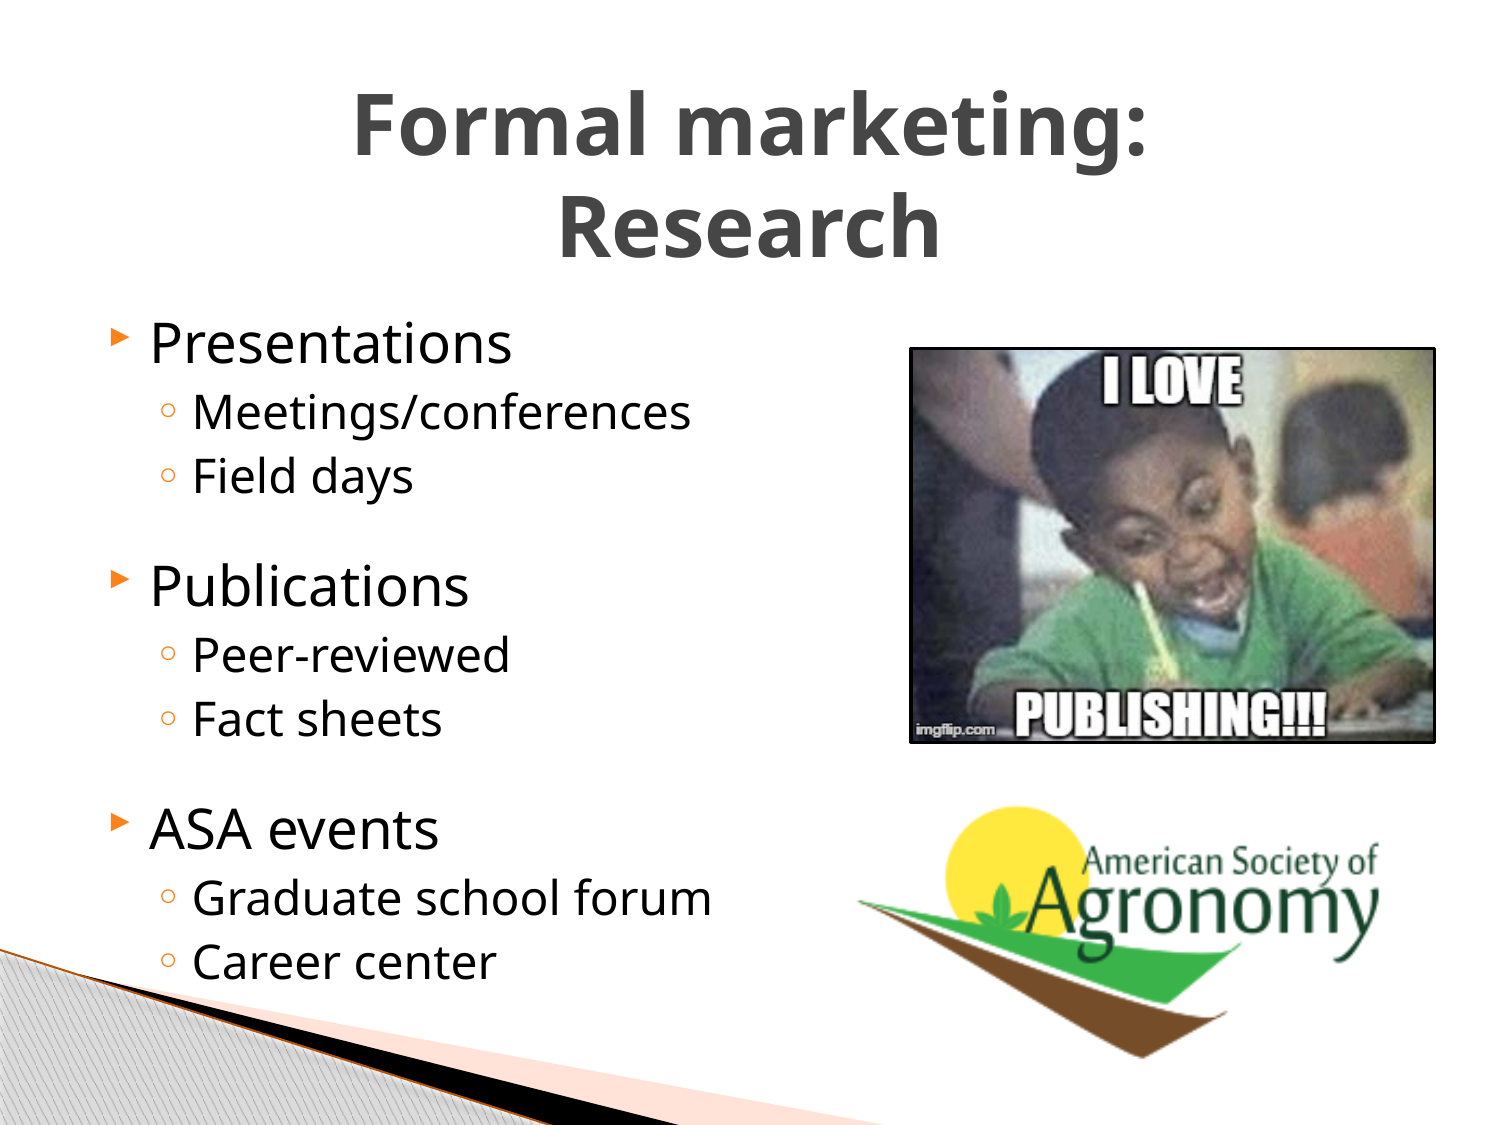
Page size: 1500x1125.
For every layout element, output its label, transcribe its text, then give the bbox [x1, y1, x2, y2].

title Formal marketing: Research [75, 45, 1425, 300]
list Presentations Meetings/conferences Field days Publications Peer-reviewed Fact sheets ASA events Graduate school forum Career center [75, 300, 1425, 1072]
picture [849, 799, 1391, 1071]
picture [912, 349, 1434, 741]
